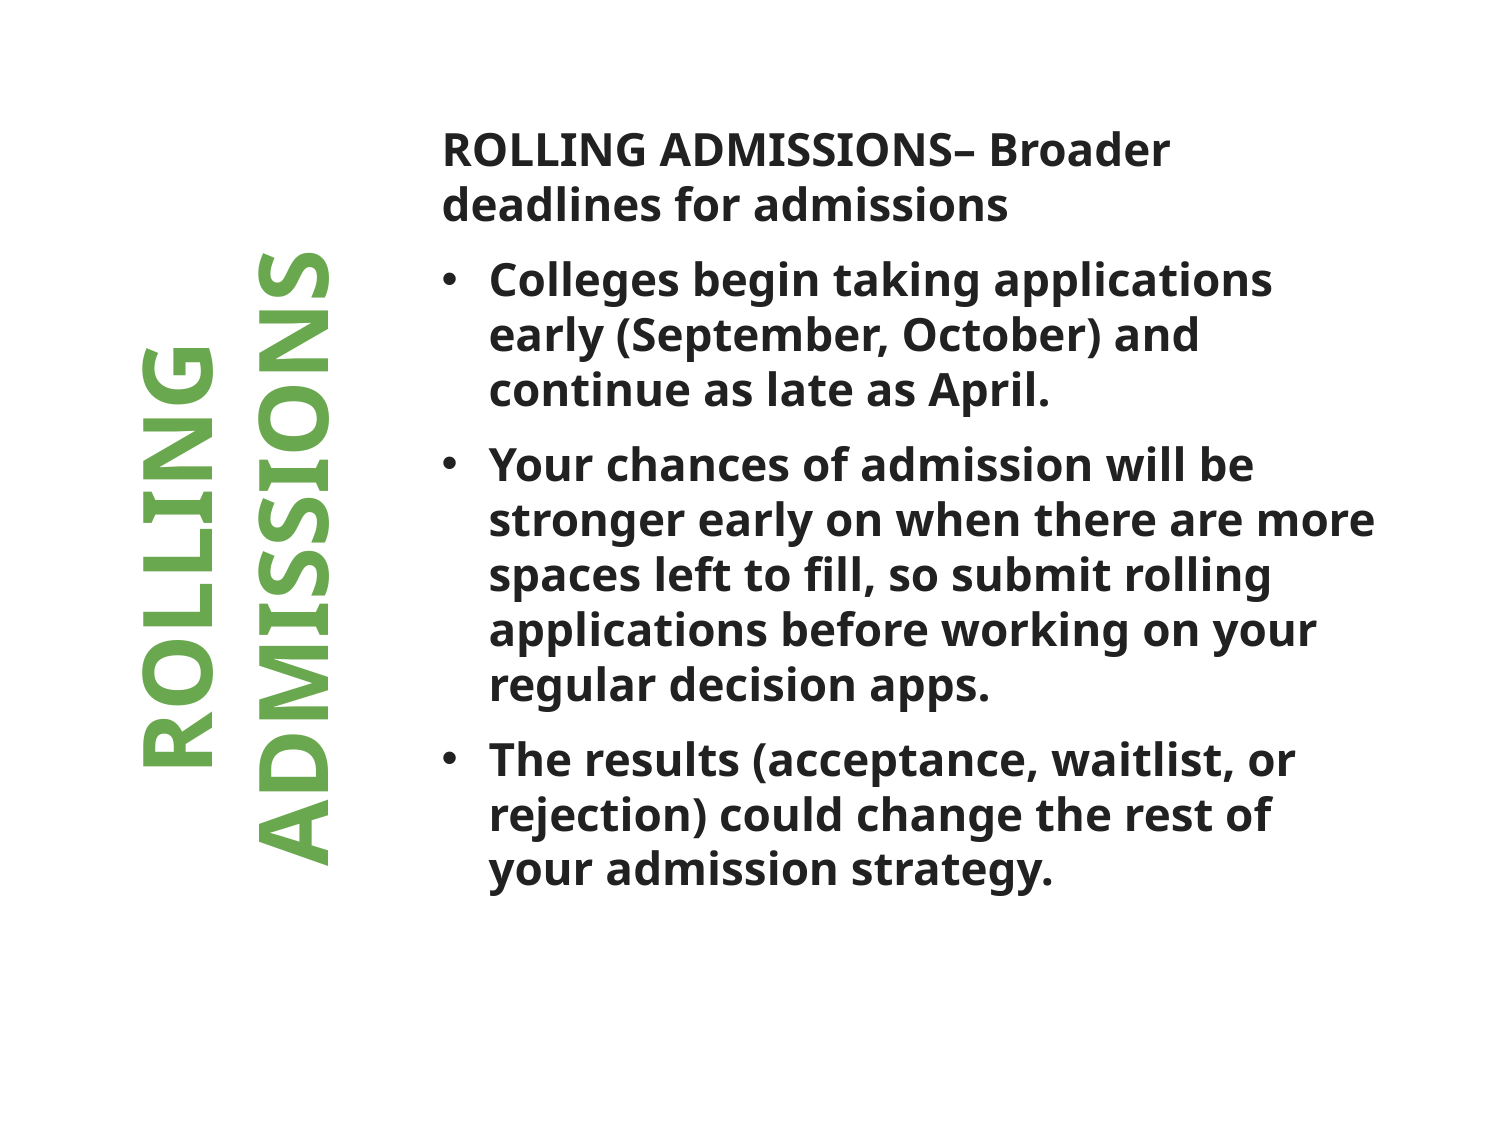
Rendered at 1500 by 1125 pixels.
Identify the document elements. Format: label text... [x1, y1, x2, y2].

title ROLLING ADMISSIONS [108, 113, 356, 1003]
list ROLLING ADMISSIONS– Broader deadlines for admissions Colleges begin taking applications early (September, October) and continue as late as April. Your chances of admission will be stronger early on when there are more spaces left to fill, so submit rolling applications before working on your regular decision apps. The results (acceptance, waitlist, or rejection) could change the rest of your admission strategy. [426, 113, 1397, 1003]
